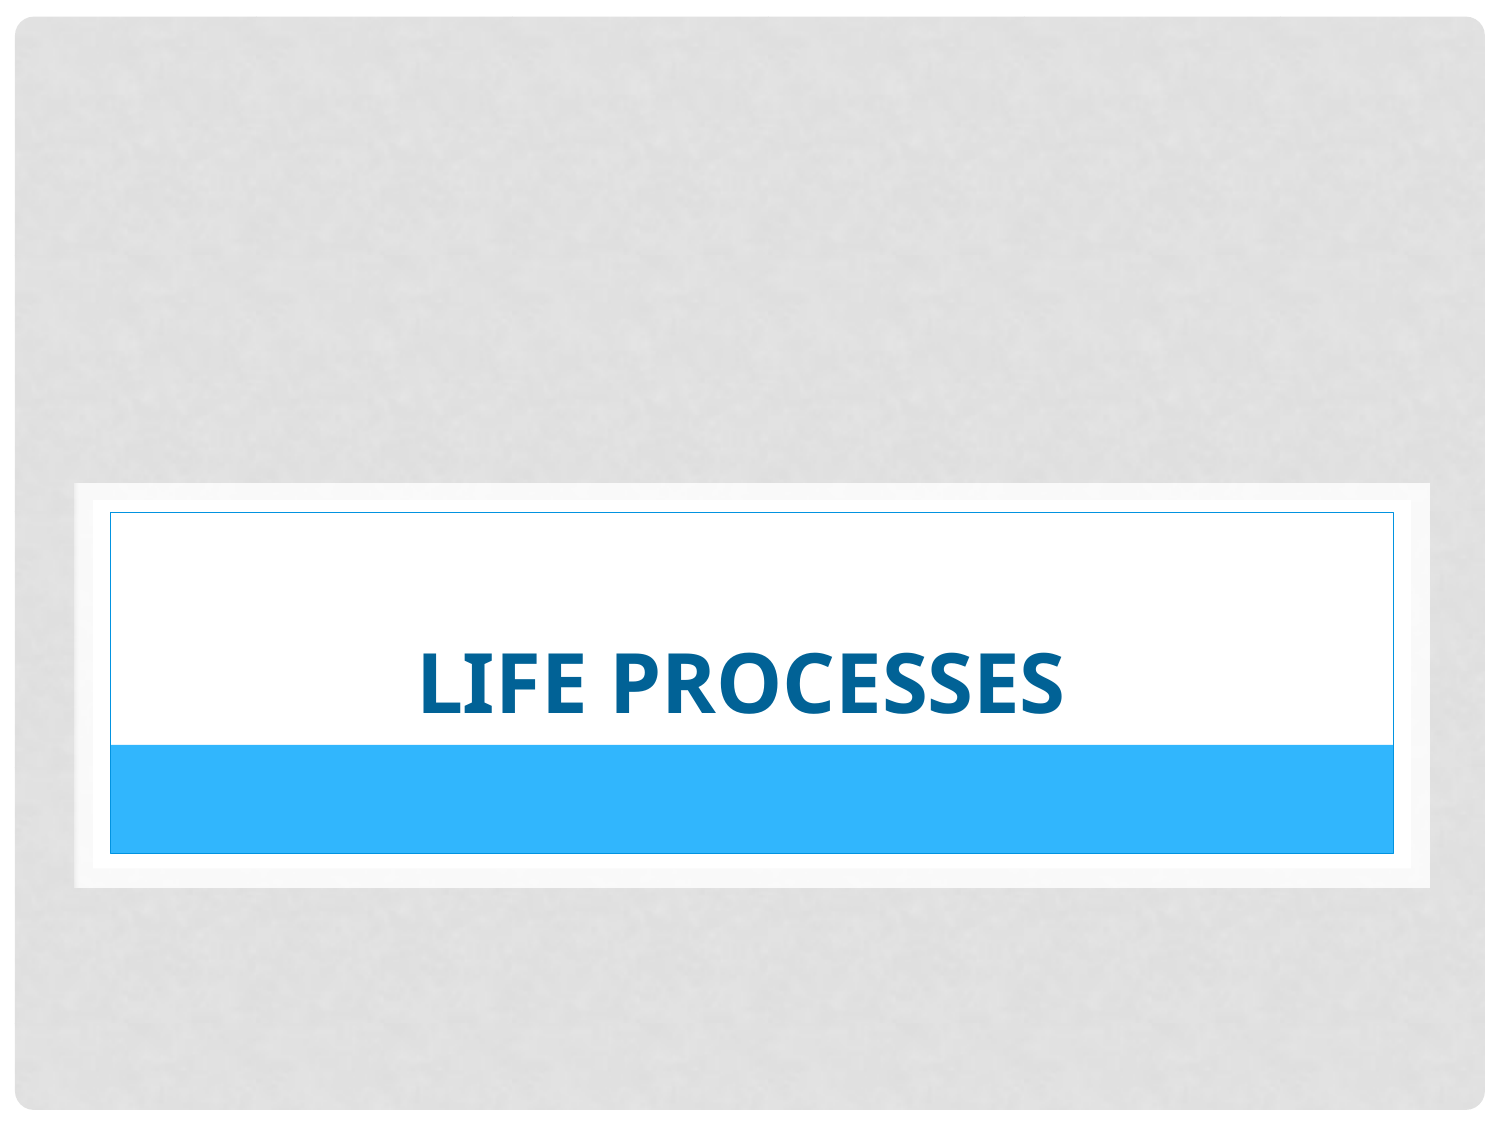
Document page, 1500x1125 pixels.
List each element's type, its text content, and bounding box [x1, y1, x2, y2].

title Life processes [120, 525, 1384, 738]
